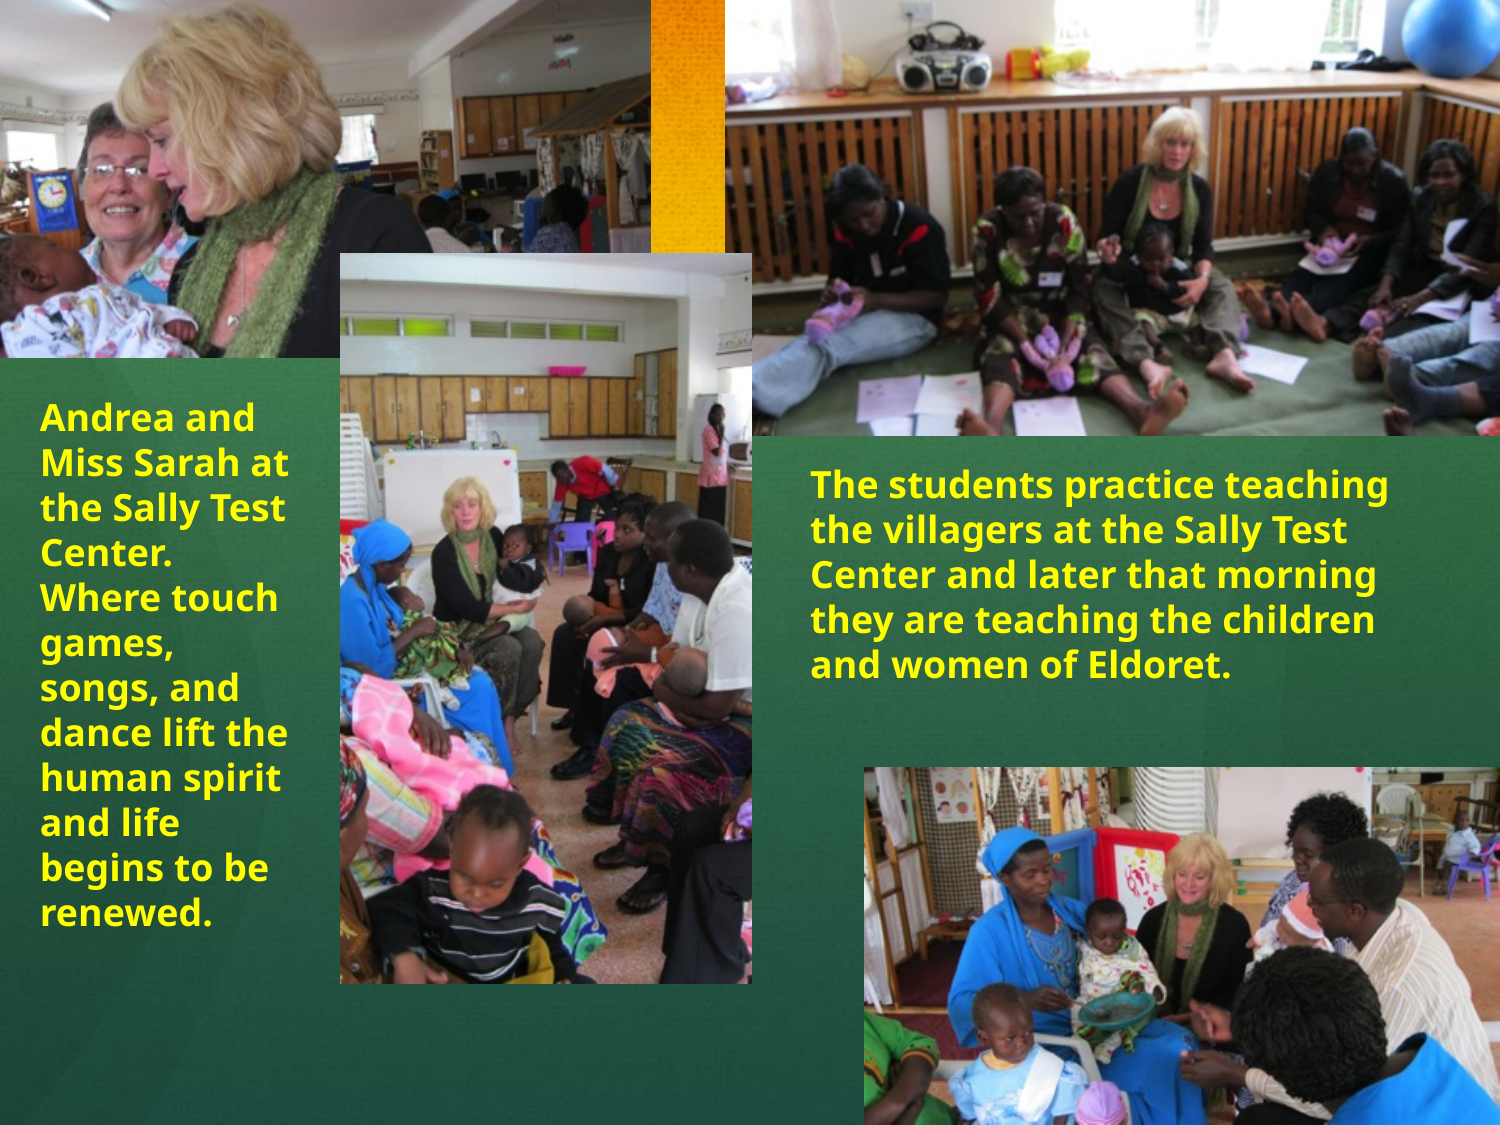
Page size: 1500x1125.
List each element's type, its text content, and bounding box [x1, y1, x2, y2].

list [0, 0, 651, 358]
picture [0, 0, 1500, 1125]
text_box Andrea and Miss Sarah at the Sally Test Center. Where touch games, songs, and dance lift the human spirit and life begins to be renewed. [24, 386, 312, 942]
text_box The students practice teaching the villagers at the Sally Test Center and later that morning they are teaching the children and women of Eldoret. [795, 467, 1431, 694]
